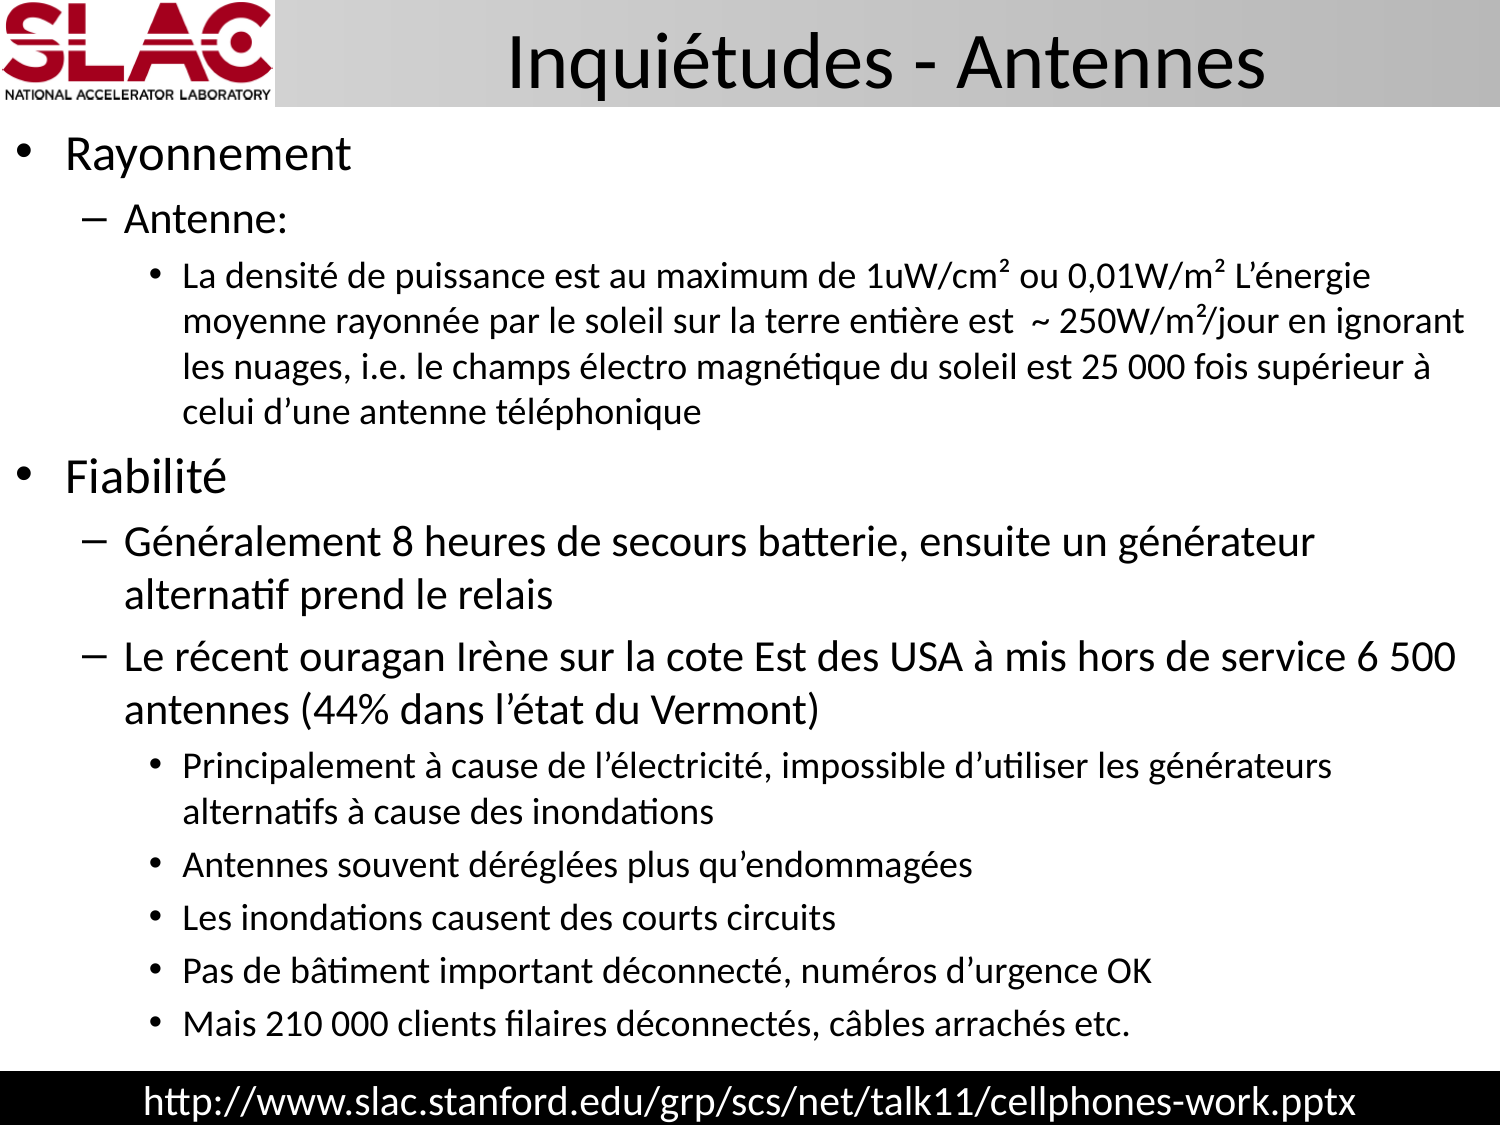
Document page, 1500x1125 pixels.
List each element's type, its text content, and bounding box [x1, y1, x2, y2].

list Rayonnement Antenne: La densité de puissance est au maximum de 1uW/cm² ou 0,01W/m² L’énergie moyenne rayonnée par le soleil sur la terre entière est ~ 250W/m²/jour en ignorant les nuages, i.e. le champs électro magnétique du soleil est 25 000 fois supérieur à celui d’une antenne téléphonique Fiabilité Généralement 8 heures de secours batterie, ensuite un générateur alternatif prend le relais Le récent ouragan Irène sur la cote Est des USA à mis hors de service 6 500 antennes (44% dans l’état du Vermont) Principalement à cause de l’électricité, impossible d’utiliser les générateurs alternatifs à cause des inondations Antennes souvent déréglées plus qu’endommagées Les inondations causent des courts circuits Pas de bâtiment important déconnecté, numéros d’urgence OK Mais 210 000 clients filaires déconnectés, câbles arrachés etc. [0, 112, 1500, 1063]
title Inquiétudes - Antennes [275, 0, 1500, 113]
picture [0, 0, 275, 106]
